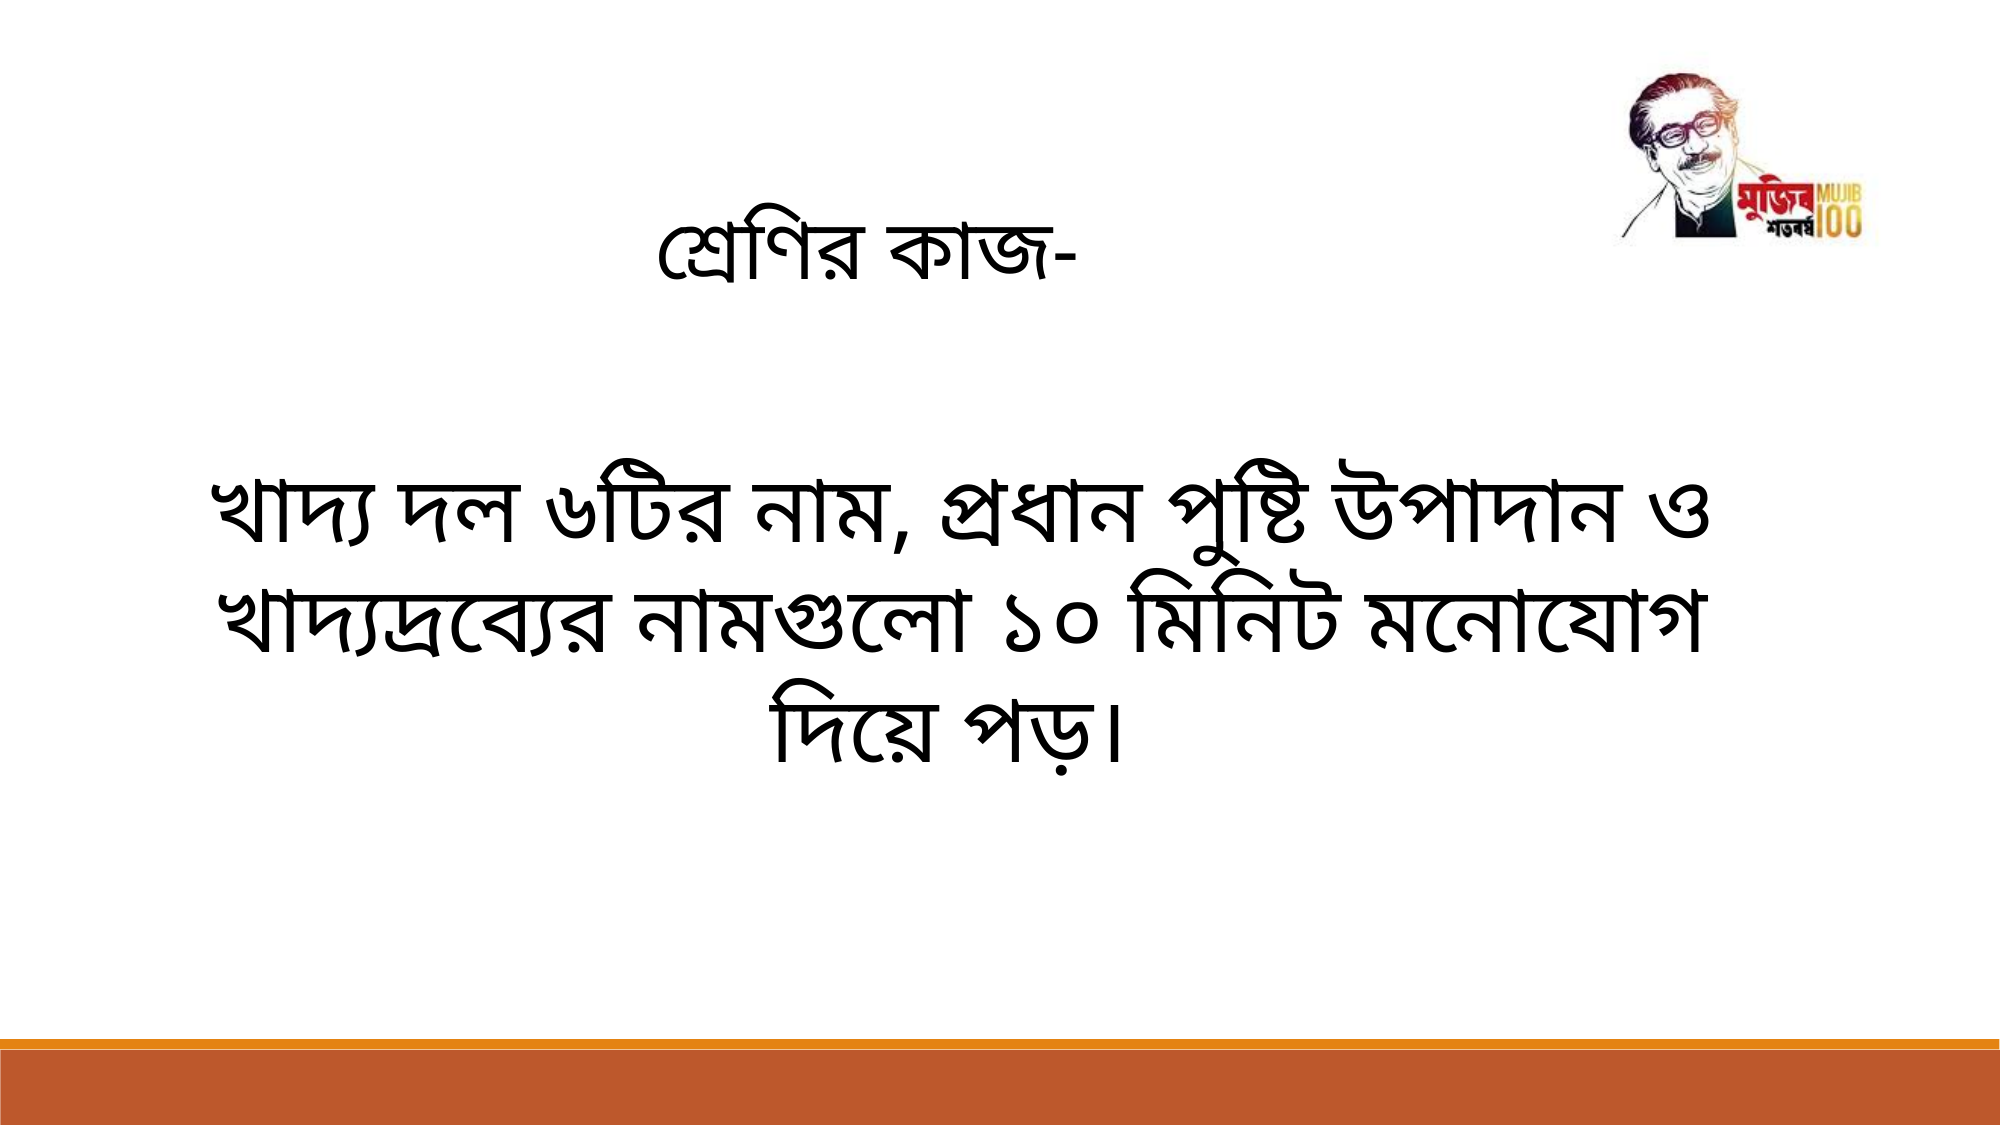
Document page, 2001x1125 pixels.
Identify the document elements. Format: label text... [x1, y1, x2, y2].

picture [1514, 27, 1968, 284]
text_box খাদ্য দল ৬টির নাম, প্রধান পুষ্টি উপাদান ও খাদ্যদ্রব্যের নামগুলো ১০ মিনিট মনোযোগ দিয়ে পড়। [181, 443, 1742, 789]
text_box শ্রেণির কাজ- [501, 189, 1234, 304]
